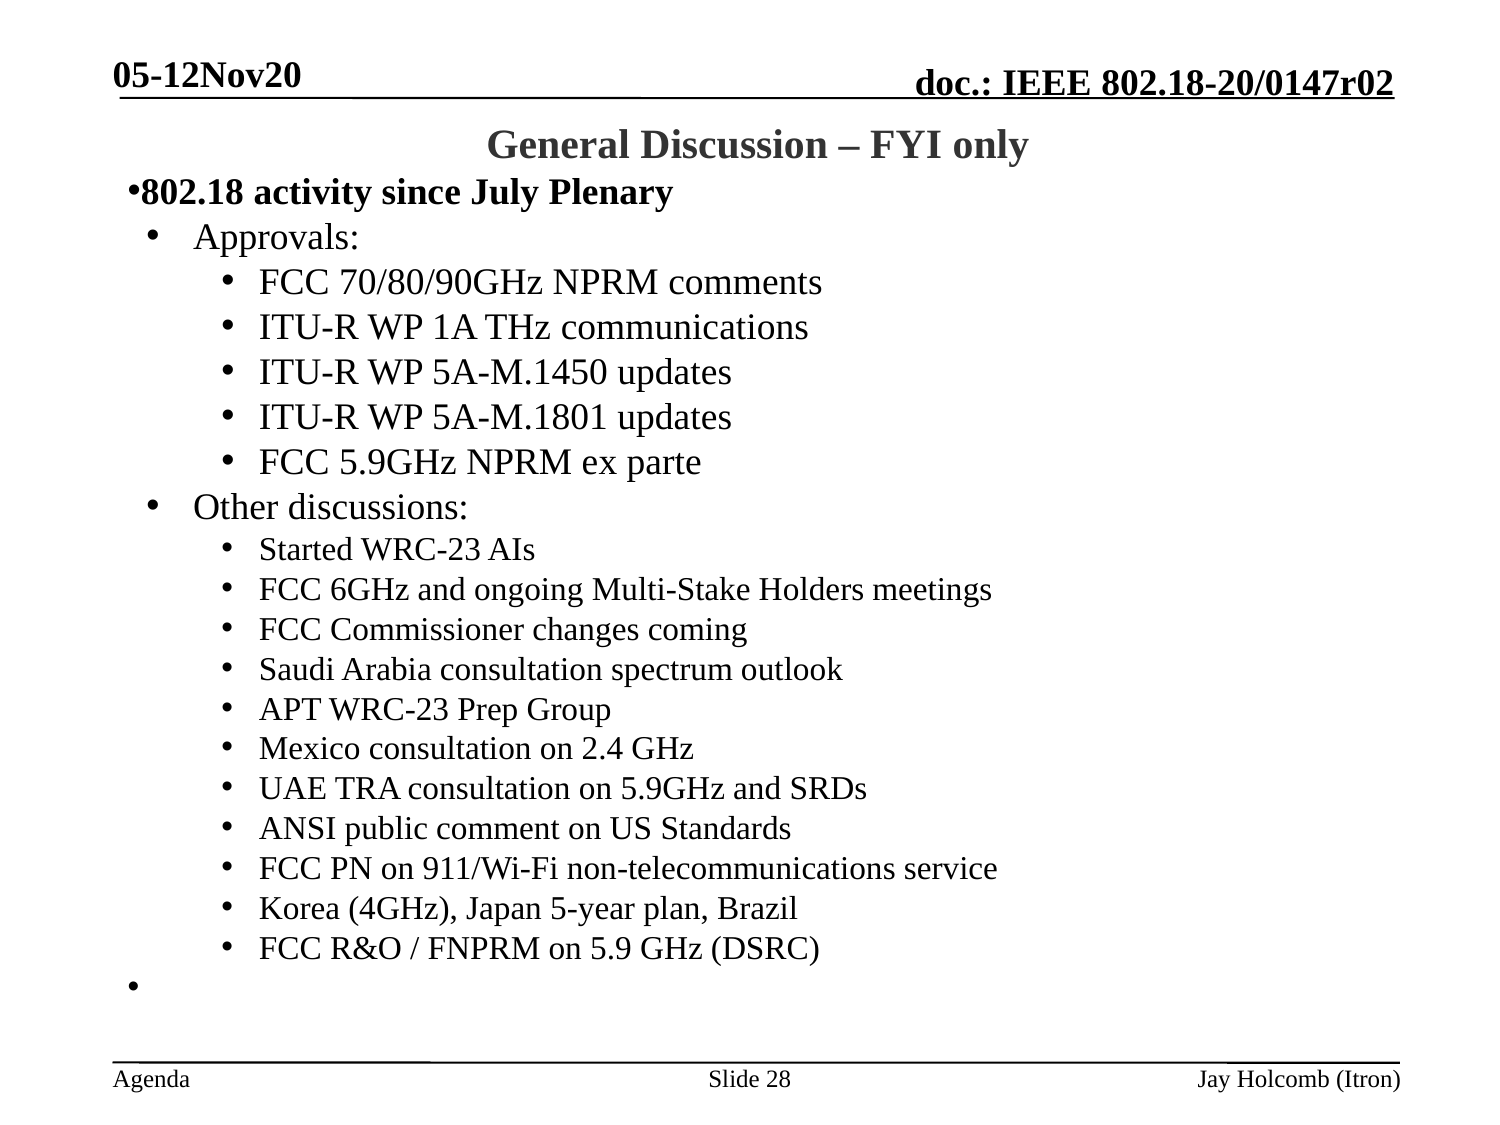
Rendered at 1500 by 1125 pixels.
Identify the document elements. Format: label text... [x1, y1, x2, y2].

list 802.18 activity since July Plenary Approvals: FCC 70/80/90GHz NPRM comments ITU-R WP 1A THz communications ITU-R WP 5A-M.1450 updates ITU-R WP 5A-M.1801 updates FCC 5.9GHz NPRM ex parte Other discussions: Started WRC-23 AIs FCC 6GHz and ongoing Multi-Stake Holders meetings FCC Commissioner changes coming Saudi Arabia consultation spectrum outlook APT WRC-23 Prep Group Mexico consultation on 2.4 GHz UAE TRA consultation on 5.9GHz and SRDs ANSI public comment on US Standards FCC PN on 911/Wi-Fi non-telecommunications service Korea (4GHz), Japan 5-year plan, Brazil FCC R&O / FNPRM on 5.9 GHz (DSRC) [112, 159, 1451, 1064]
slide_number Slide 28 [699, 1061, 800, 1123]
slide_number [112, 49, 488, 95]
title General Discussion – FYI only [114, 103, 1402, 180]
footer Jay Holcomb (Itron) [878, 1061, 1402, 1093]
